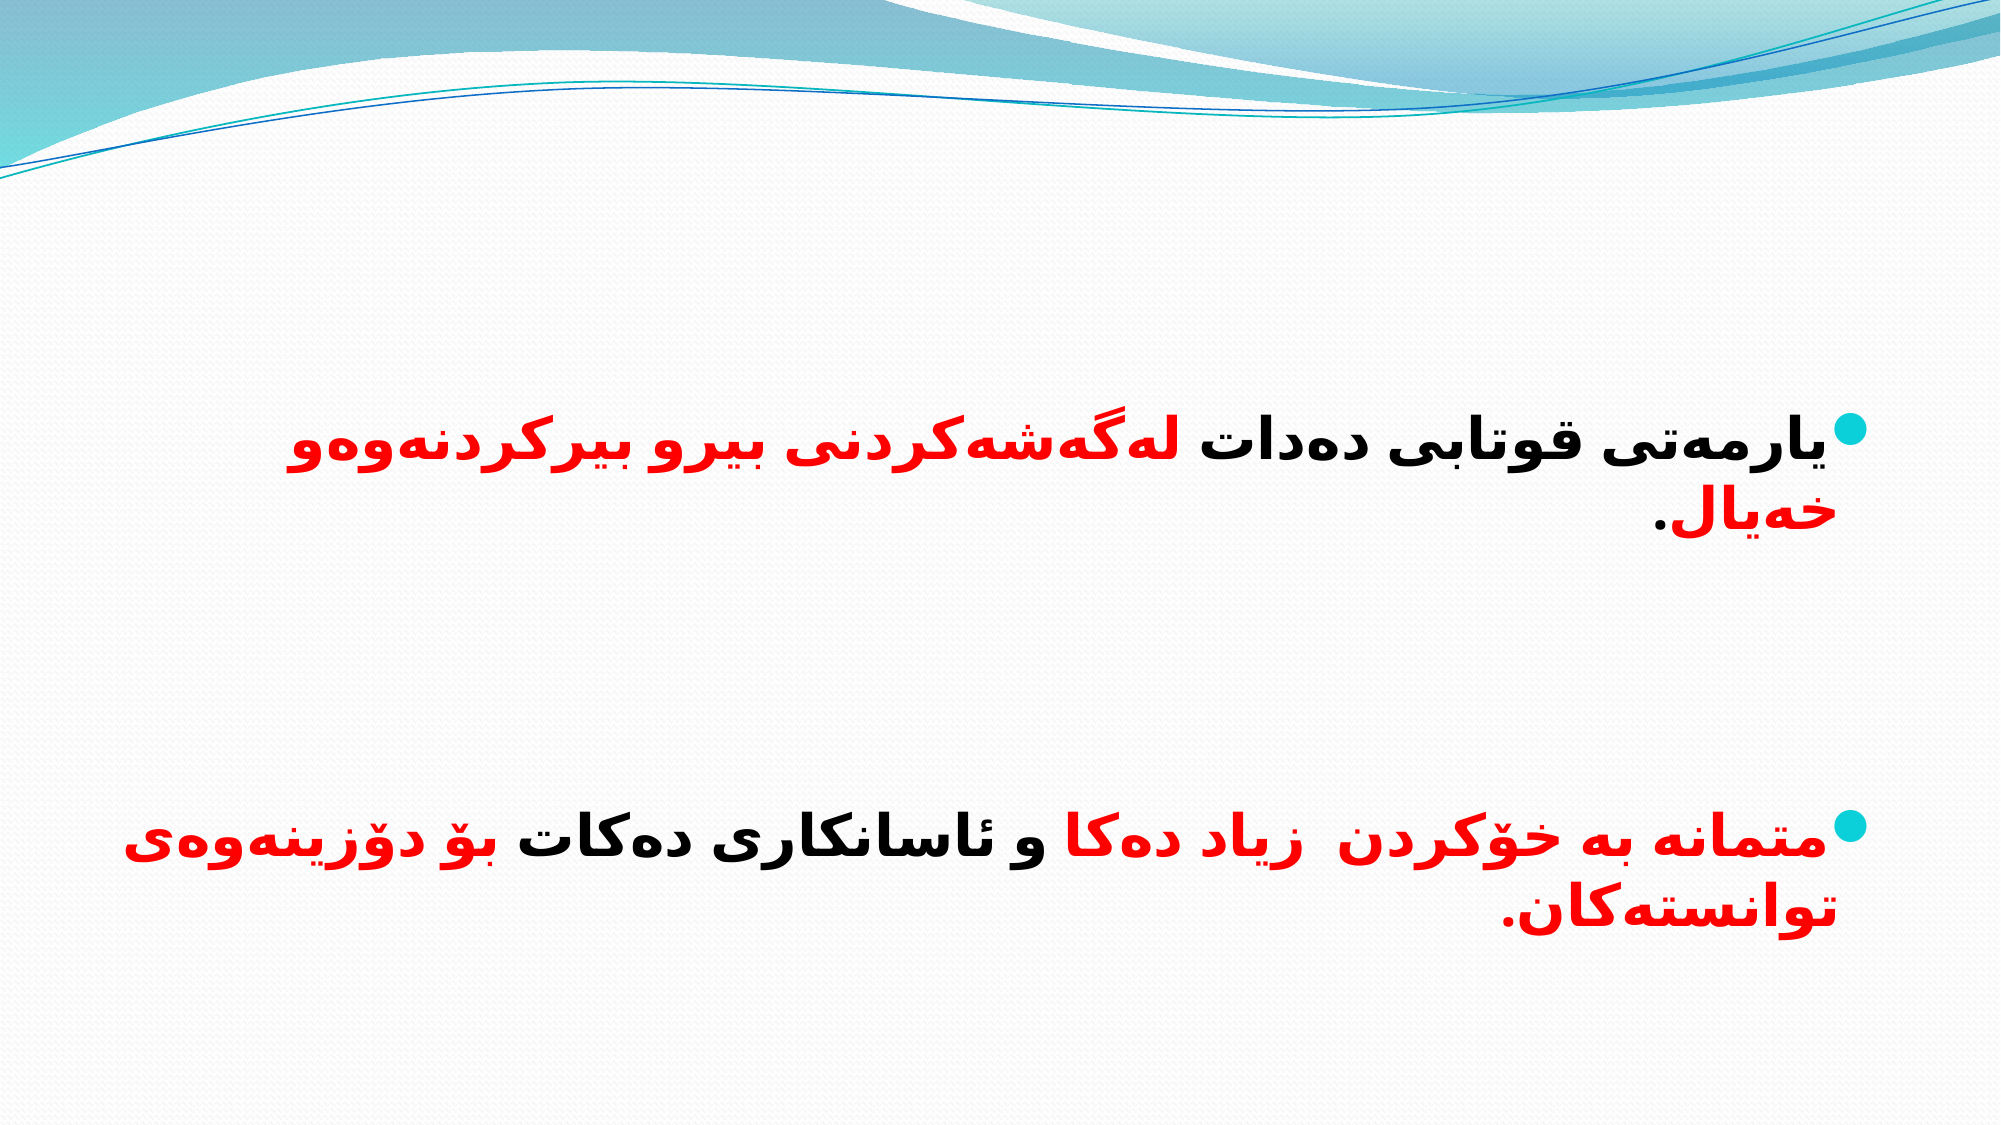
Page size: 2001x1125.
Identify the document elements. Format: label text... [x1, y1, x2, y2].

list یارمه‌تی قوتابی ده‌دات له‌گه‌شه‌كردنی بیرو بیركردنه‌وه‌و خه‌یال. متمانه به خۆكردن زیاد ده‌كا و ئاسانكاری ده‌كات بۆ دۆزینه‌وه‌ی توانسته‌كان. [99, 317, 1900, 1038]
